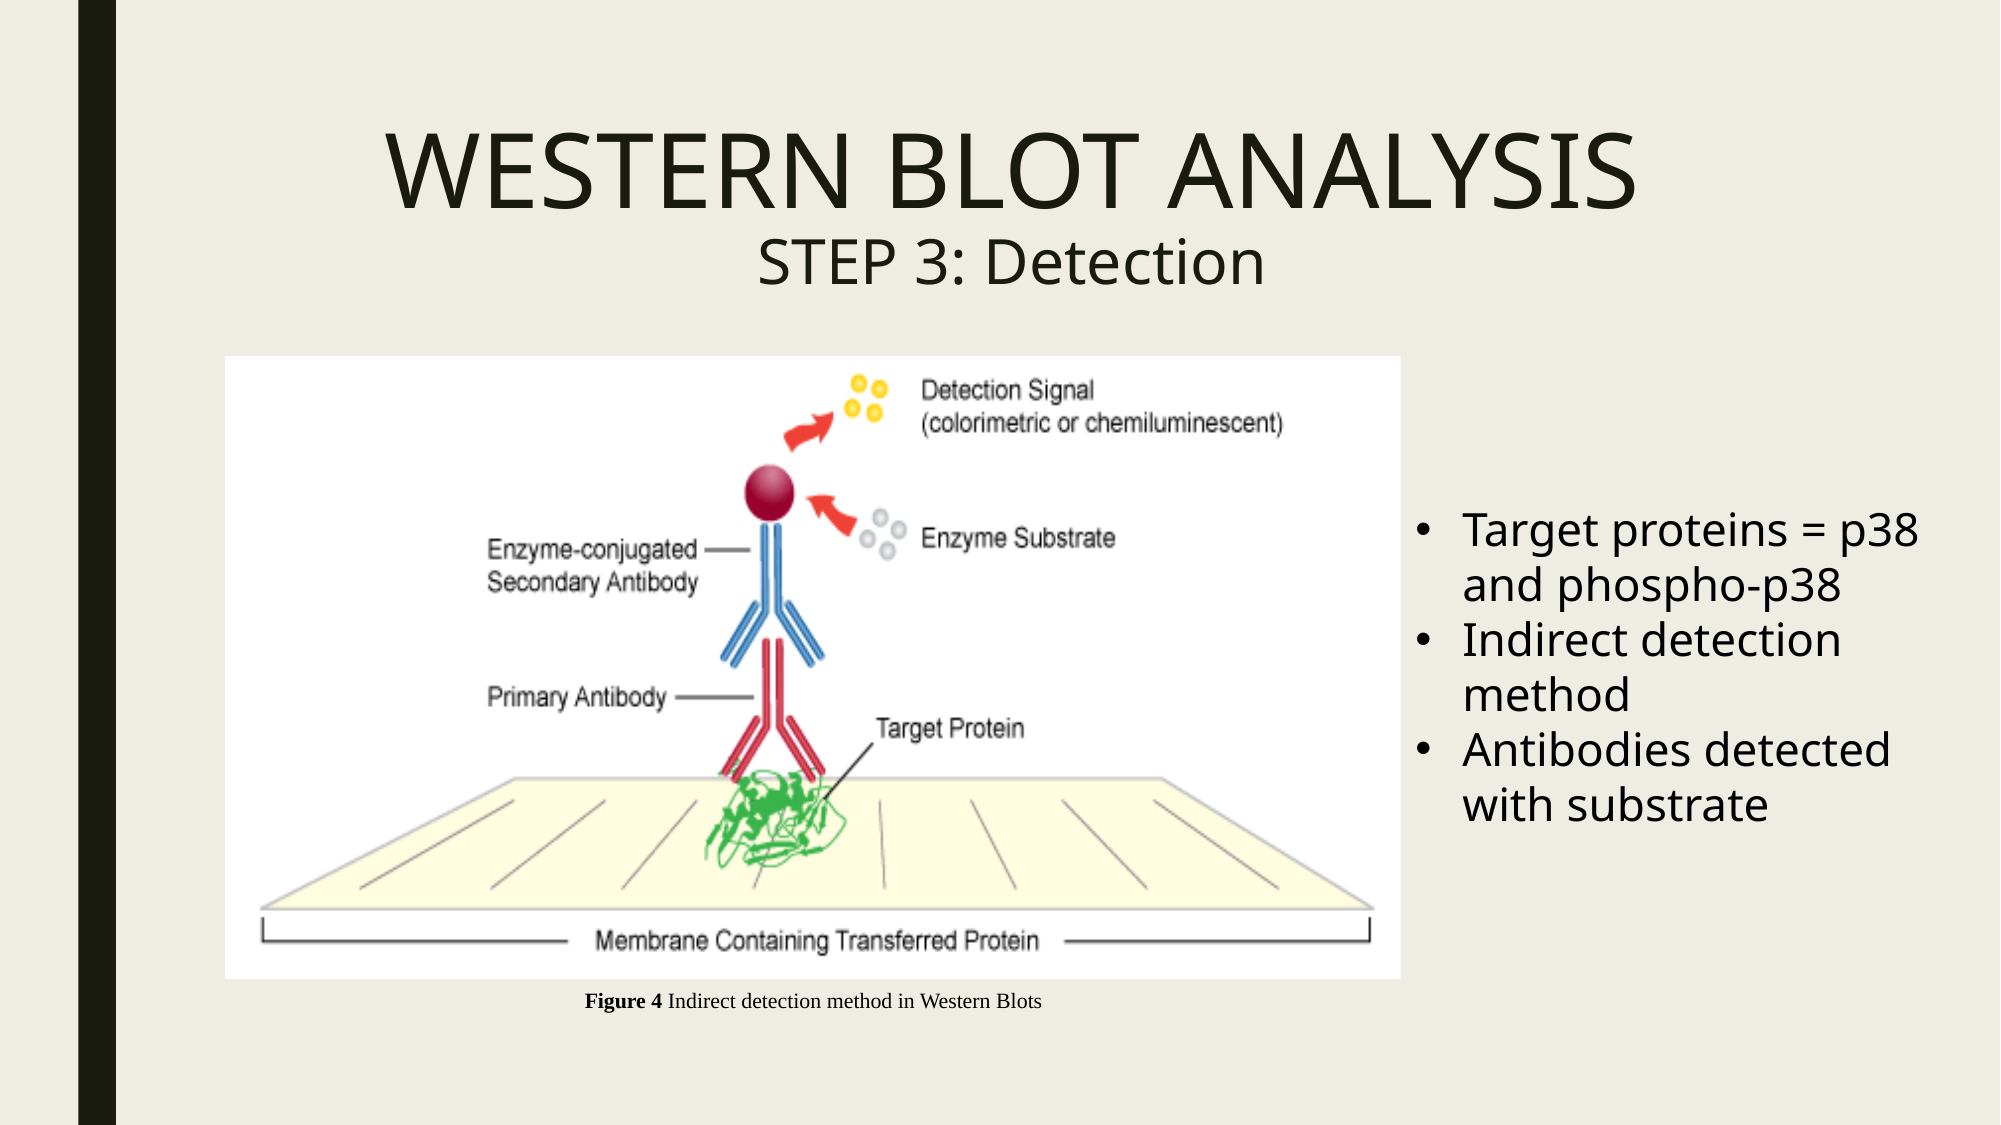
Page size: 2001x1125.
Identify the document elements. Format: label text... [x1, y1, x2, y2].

text_box Target proteins = p38 and phospho-p38 Indirect detection method Antibodies detected with substrate [1403, 493, 1969, 838]
title WESTERN BLOT ANALYSIS STEP 3: Detection [225, 112, 1800, 357]
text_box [224, 356, 1403, 1079]
